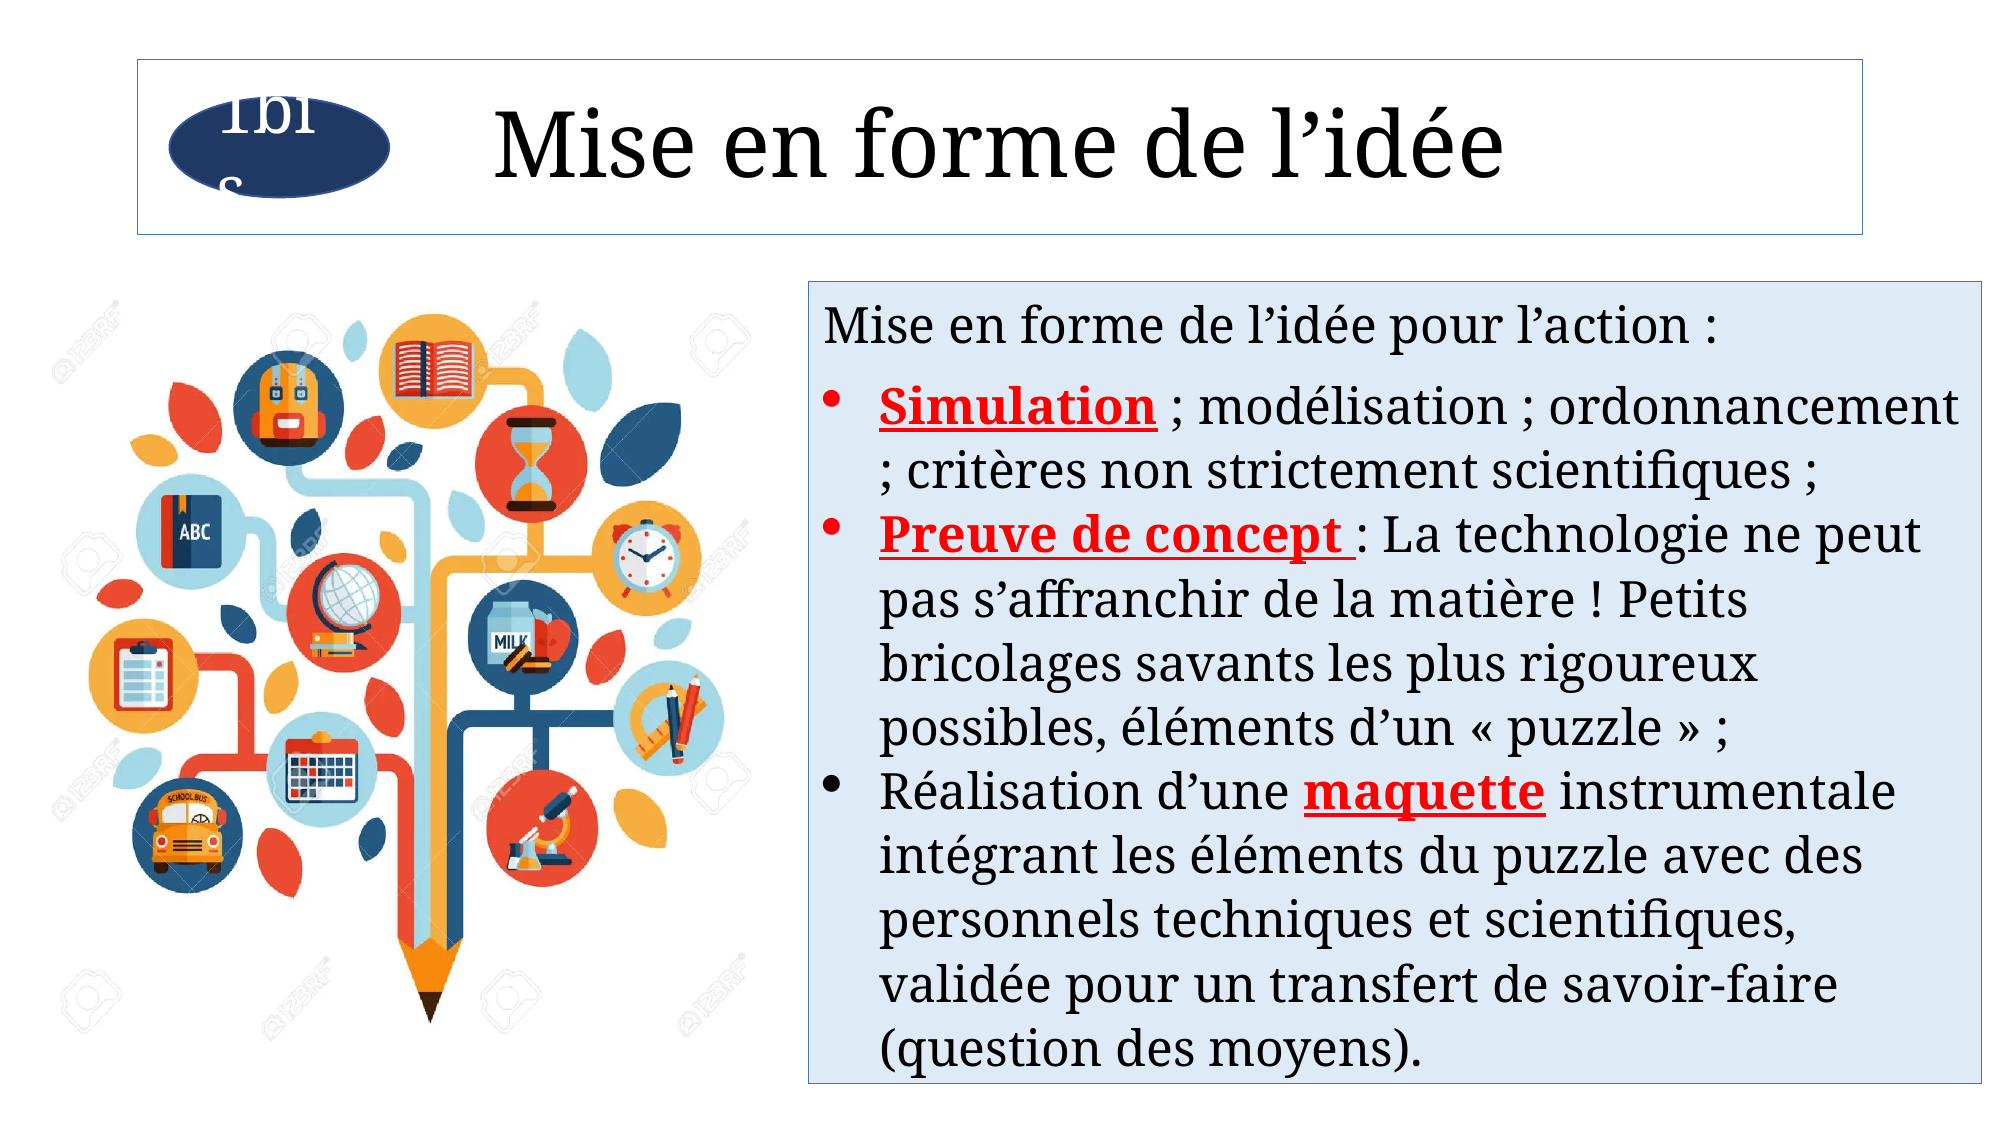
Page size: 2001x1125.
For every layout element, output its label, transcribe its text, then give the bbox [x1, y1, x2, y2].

title Mise en forme de l’idée [137, 59, 1863, 235]
text_box 1bis [168, 96, 391, 199]
picture [30, 281, 772, 1056]
text_box Mise en forme de l’idée pour l’action : Simulation ; modélisation ; ordonnancement ; critères non strictement scientifiques ; Preuve de concept : La technologie ne peut pas s’affranchir de la matière ! Petits bricolages savants les plus rigoureux possibles, éléments d’un « puzzle » ; Réalisation d’une maquette instrumentale intégrant les éléments du puzzle avec des personnels techniques et scientifiques, validée pour un transfert de savoir-faire (question des moyens). [808, 281, 1982, 1084]
